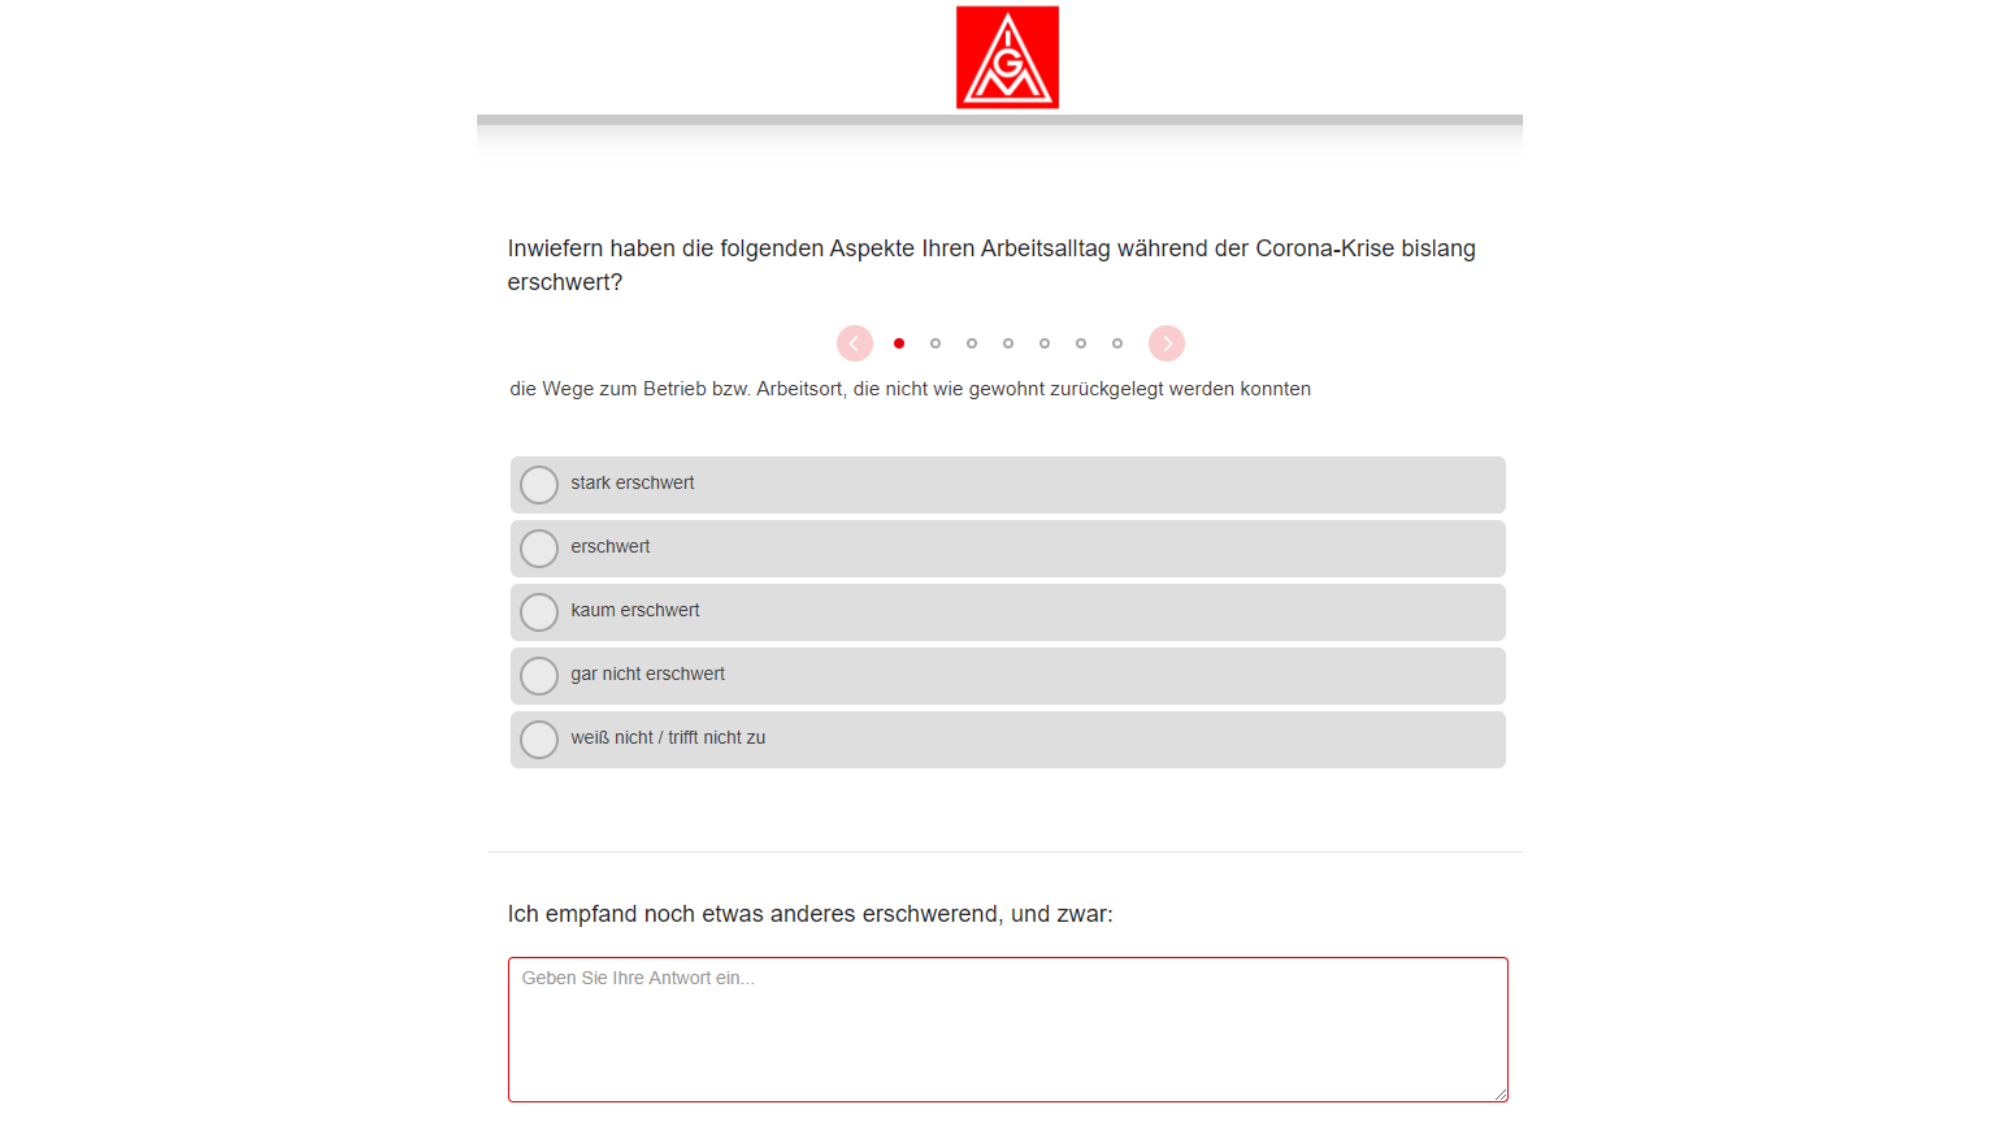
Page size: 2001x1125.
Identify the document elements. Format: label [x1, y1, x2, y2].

picture [477, 0, 1523, 1125]
